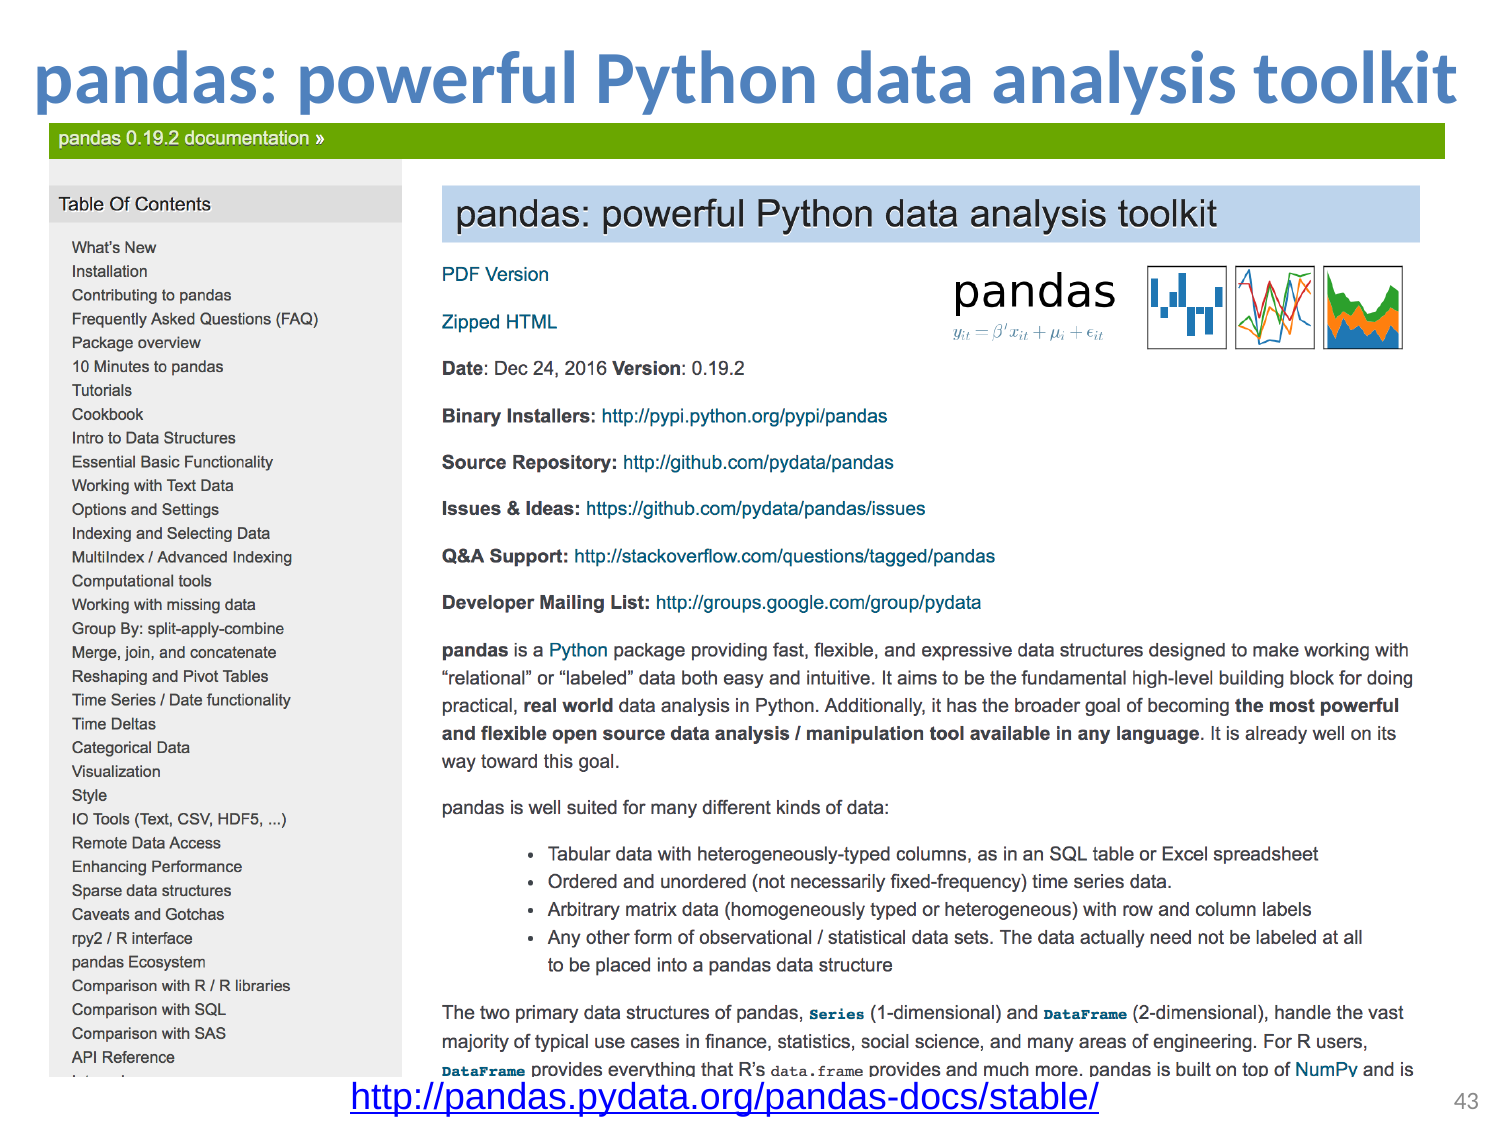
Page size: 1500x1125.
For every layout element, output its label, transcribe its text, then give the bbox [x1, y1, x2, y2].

picture [49, 123, 1445, 1077]
slide_number 43 [1208, 1069, 1495, 1125]
text_box http://pandas.pydata.org/pandas-docs/stable/ [242, 1084, 1208, 1125]
picture [1299, 1069, 1305, 1077]
picture [1339, 1068, 1351, 1077]
title pandas: powerful Python data analysis toolkit [5, 33, 1489, 114]
